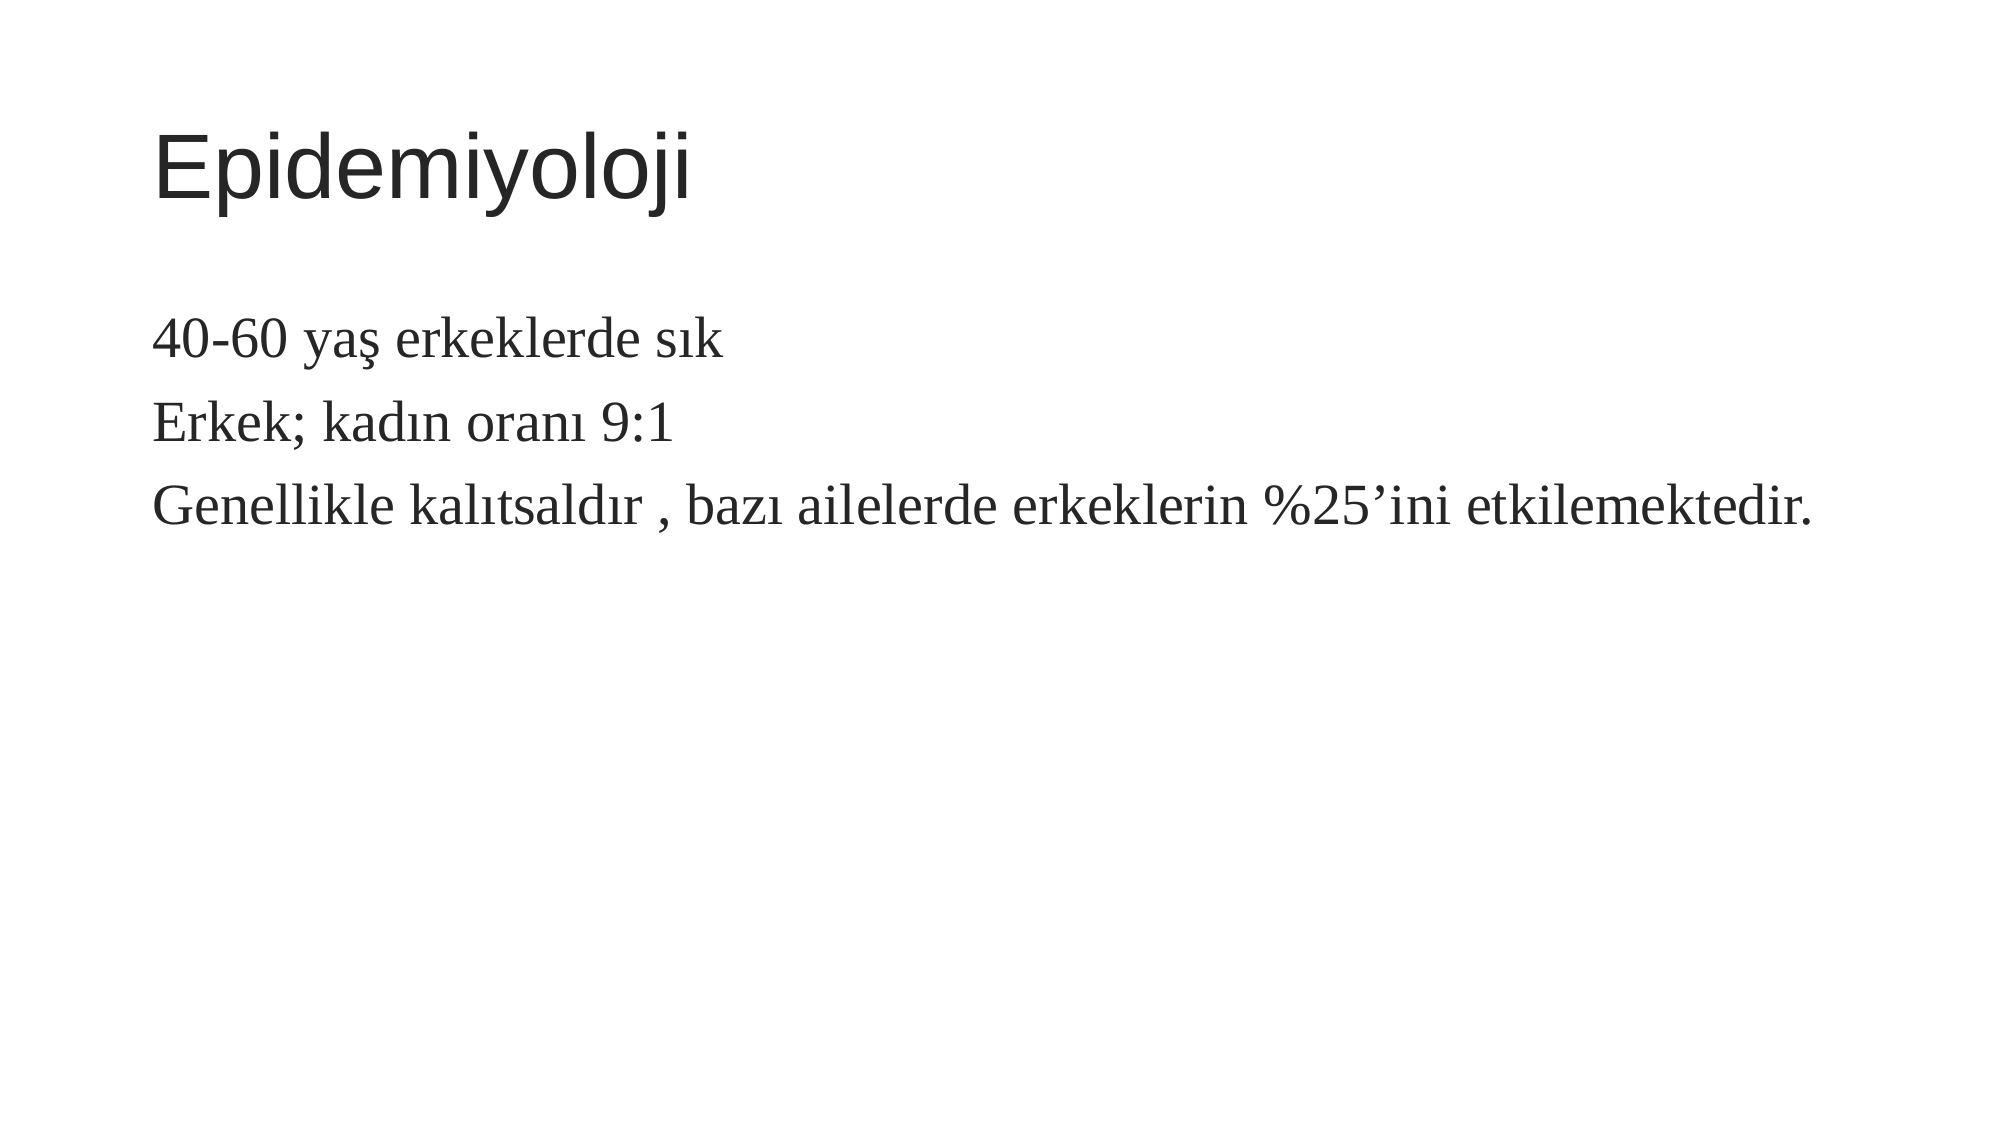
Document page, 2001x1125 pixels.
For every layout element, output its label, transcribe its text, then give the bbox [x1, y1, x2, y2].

list 40-60 yaş erkeklerde sık Erkek; kadın oranı 9:1 Genellikle kalıtsaldır , bazı ailelerde erkeklerin %25’ini etkilemektedir. [137, 299, 1863, 1014]
title Epidemiyoloji [137, 59, 1863, 278]
